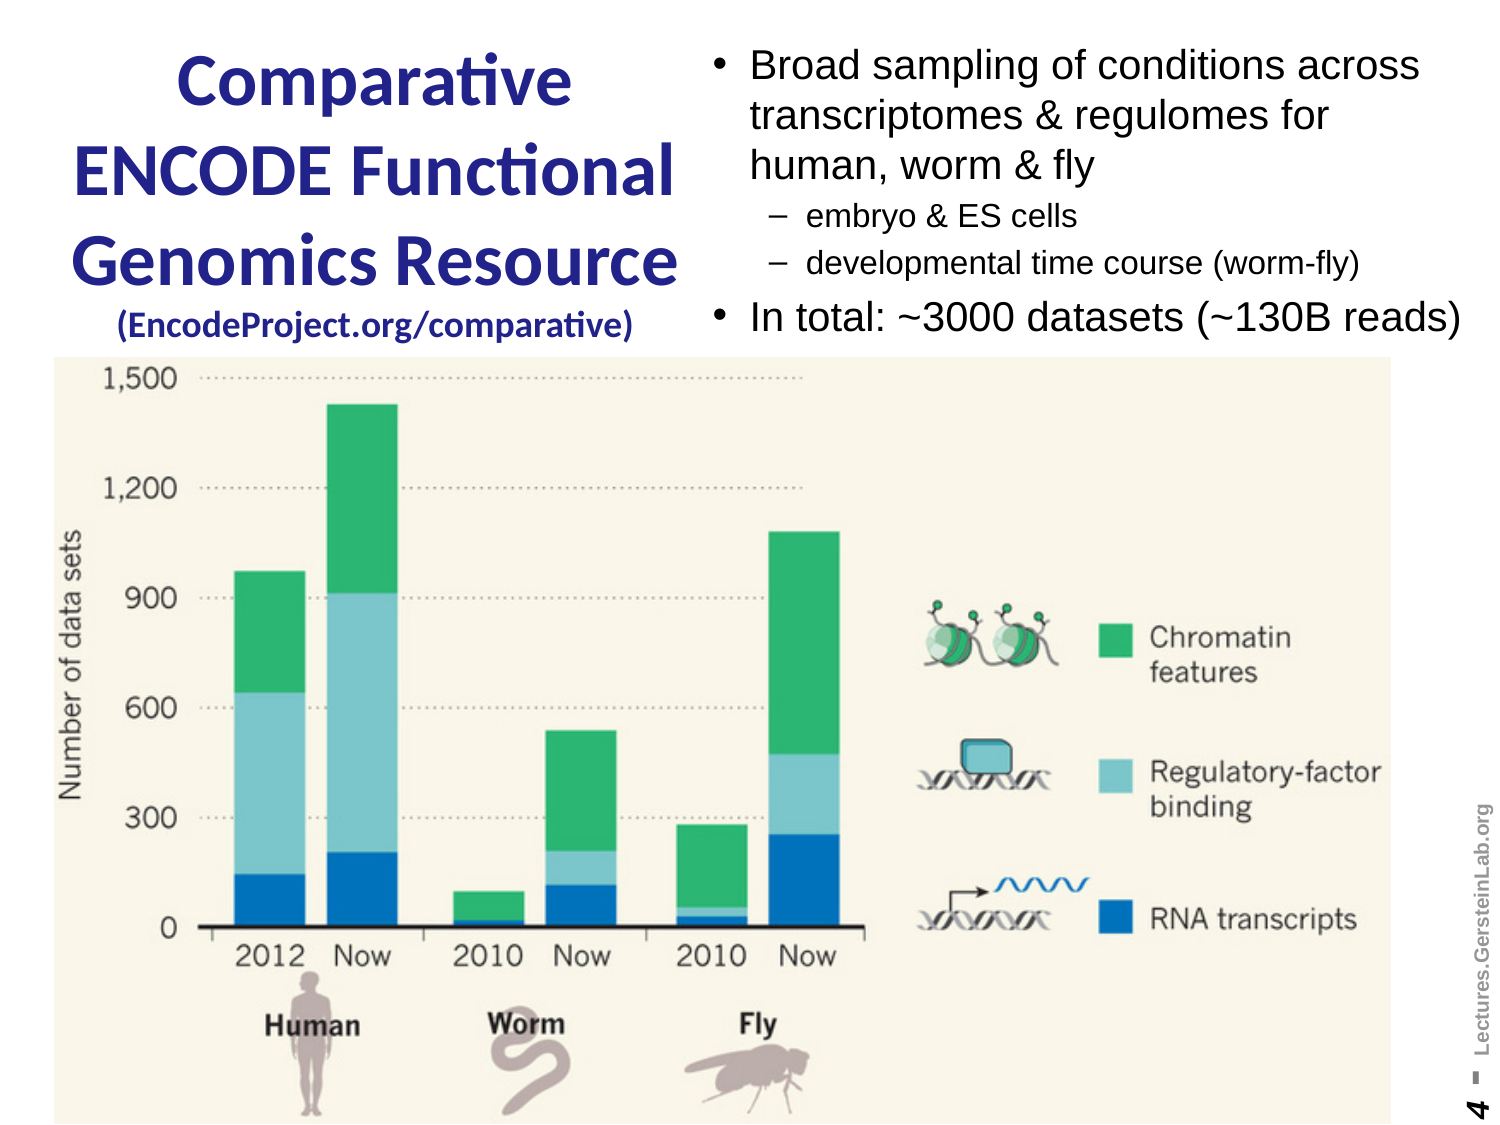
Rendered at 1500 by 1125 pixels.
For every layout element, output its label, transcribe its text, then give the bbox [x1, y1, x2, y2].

picture [54, 357, 1391, 1124]
slide_number 4 [1394, 1042, 1500, 1103]
title Comparative ENCODE Functional Genomics Resource (EncodeProject.org/comparative) [45, 33, 697, 343]
list Broad sampling of conditions across transcriptomes & regulomes for human, worm & fly embryo & ES cells developmental time course (worm-fly) In total: ~3000 datasets (~130B reads) [697, 30, 1482, 533]
